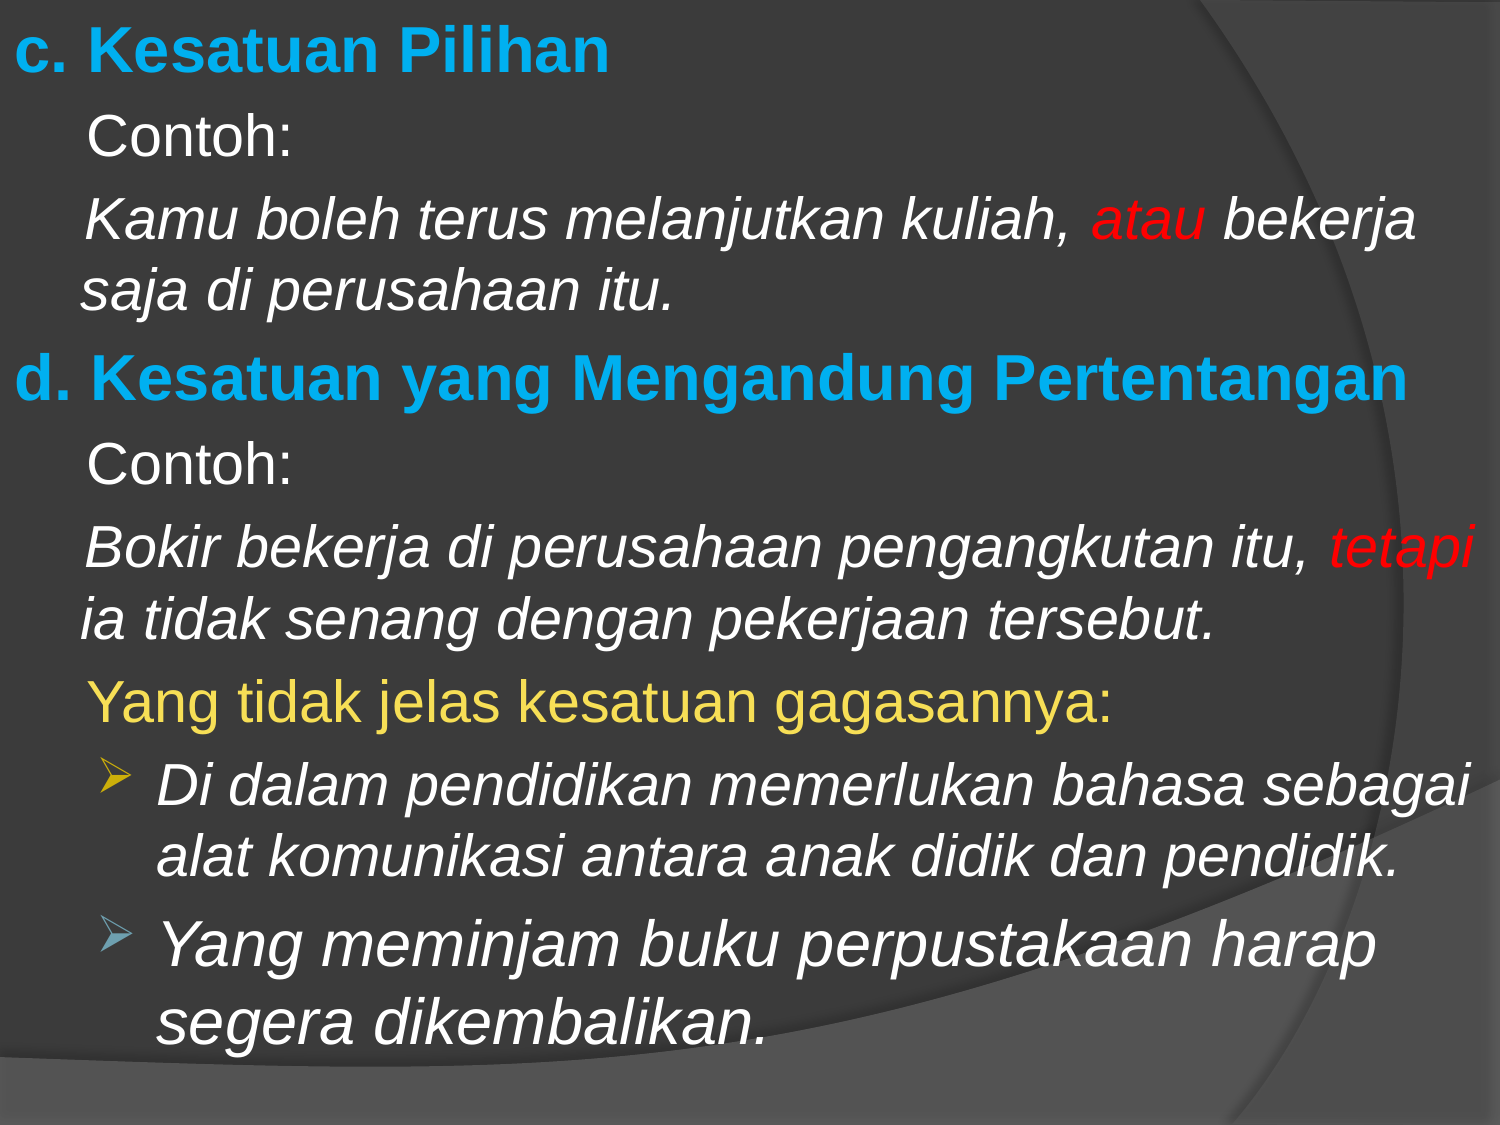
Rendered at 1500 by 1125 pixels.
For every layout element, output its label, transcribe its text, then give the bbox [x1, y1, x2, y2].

list c. Kesatuan Pilihan Contoh: Kamu boleh terus melanjutkan kuliah, atau bekerja saja di perusahaan itu. d. Kesatuan yang Mengandung Pertentangan Contoh: Bokir bekerja di perusahaan pengangkutan itu, tetapi ia tidak senang dengan pekerjaan tersebut. Yang tidak jelas kesatuan gagasannya: Di dalam pendidikan memerlukan bahasa sebagai alat komunikasi antara anak didik dan pendidik. Yang meminjam buku perpustakaan harap segera dikembalikan. [0, 0, 1500, 1125]
